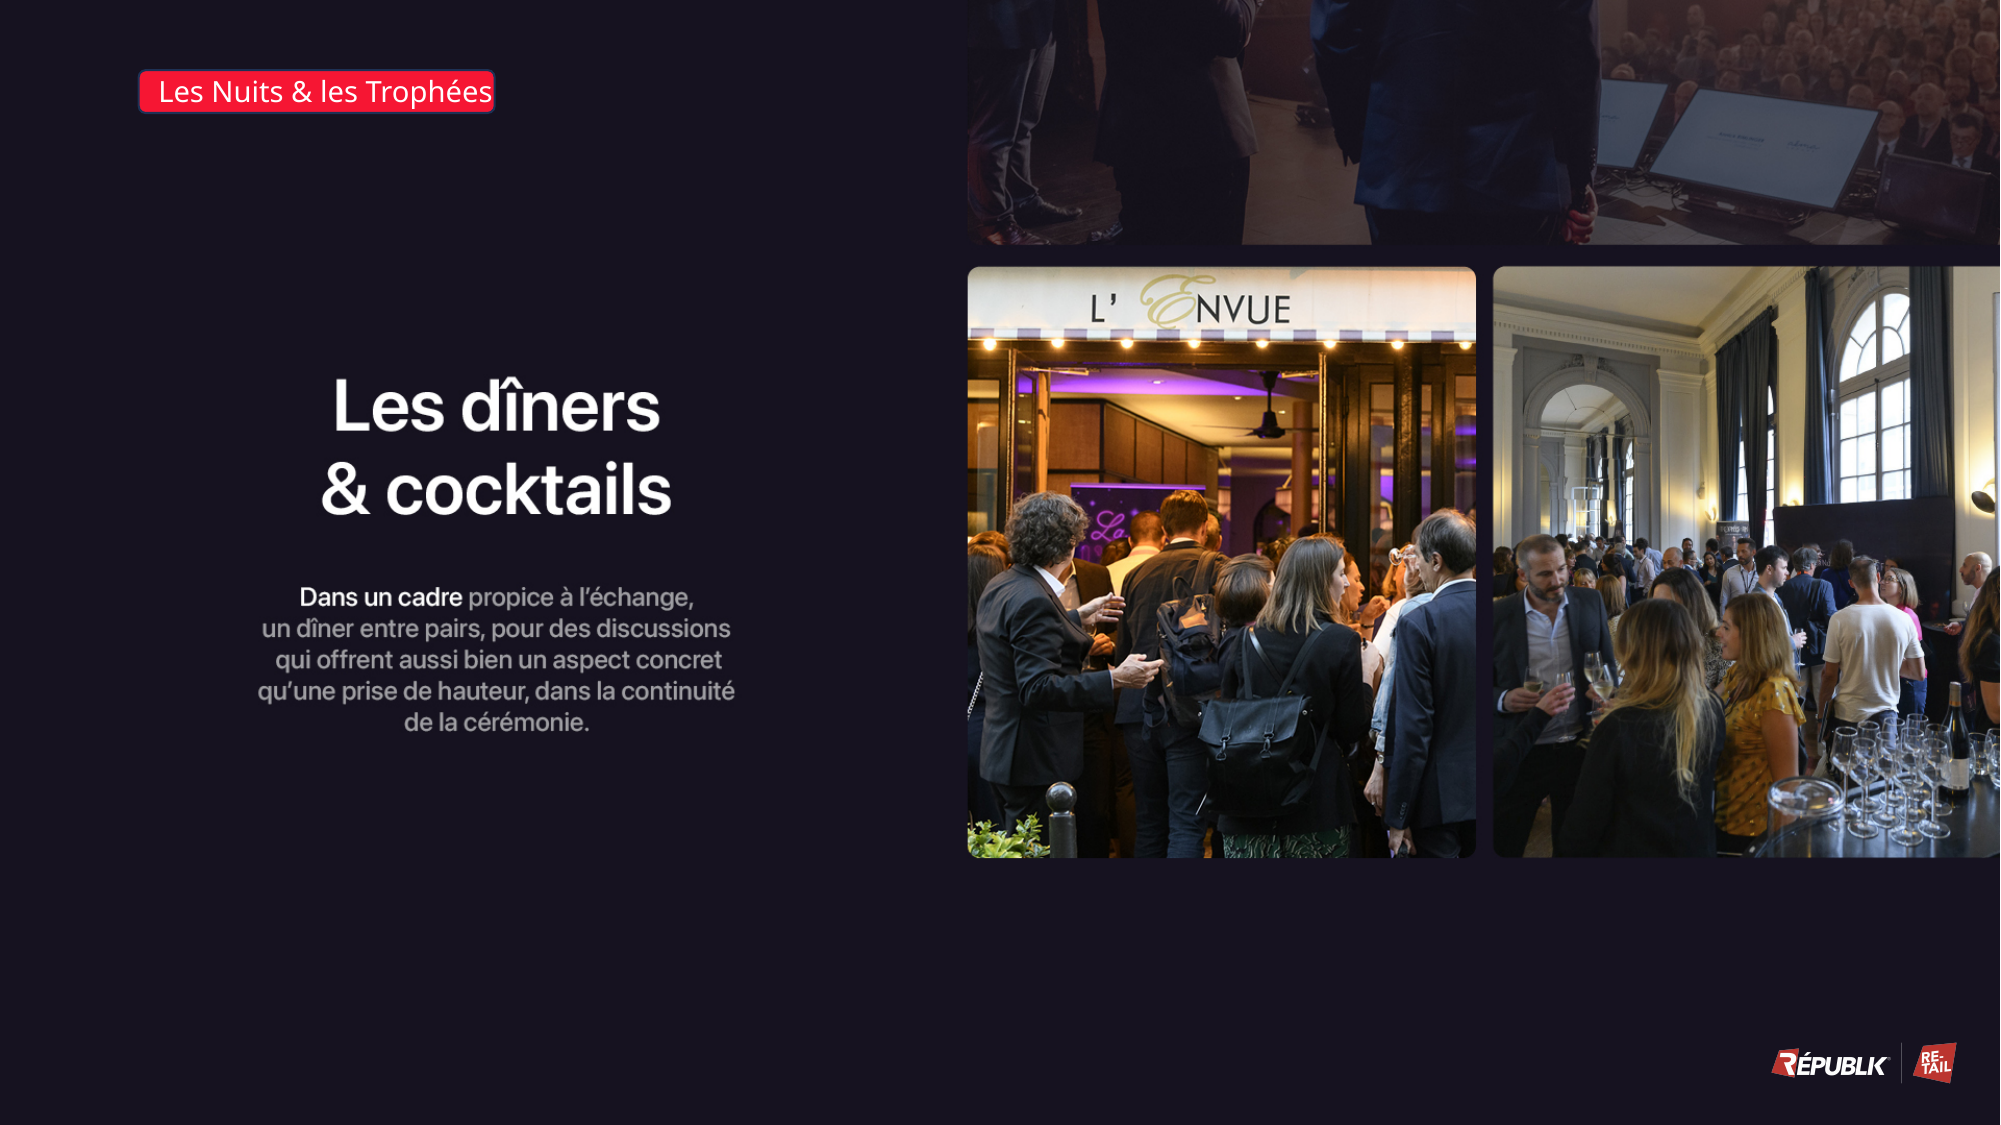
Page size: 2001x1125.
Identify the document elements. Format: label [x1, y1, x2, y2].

text_box [138, 66, 718, 117]
picture [0, 0, 2000, 1125]
